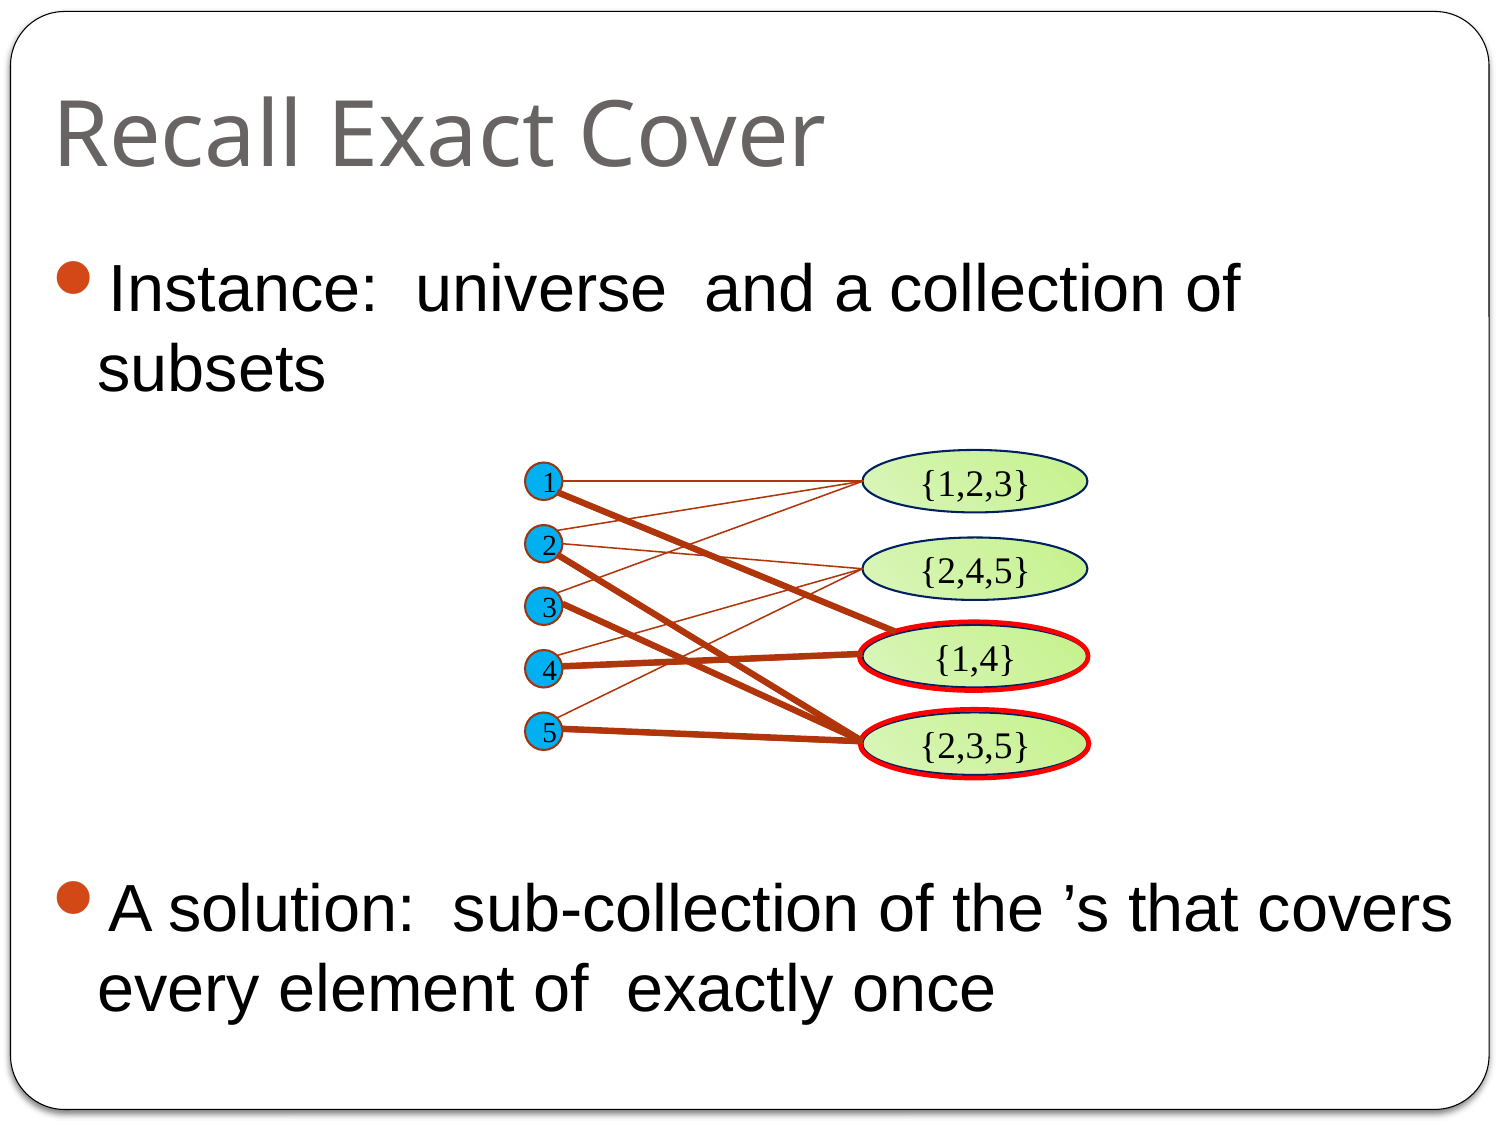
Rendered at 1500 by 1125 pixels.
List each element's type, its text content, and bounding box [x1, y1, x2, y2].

text_box 2 [523, 523, 549, 564]
text_box 1 [523, 461, 564, 502]
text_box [859, 621, 1090, 779]
title Recall Exact Cover [37, 12, 1475, 200]
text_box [556, 480, 863, 491]
text_box {2,4,5} [901, 536, 1089, 601]
text_box 5 [523, 711, 551, 752]
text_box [556, 491, 896, 742]
text_box {1,2,3} [861, 448, 1089, 514]
text_box 3 [523, 586, 549, 627]
text_box 4 [523, 648, 549, 689]
